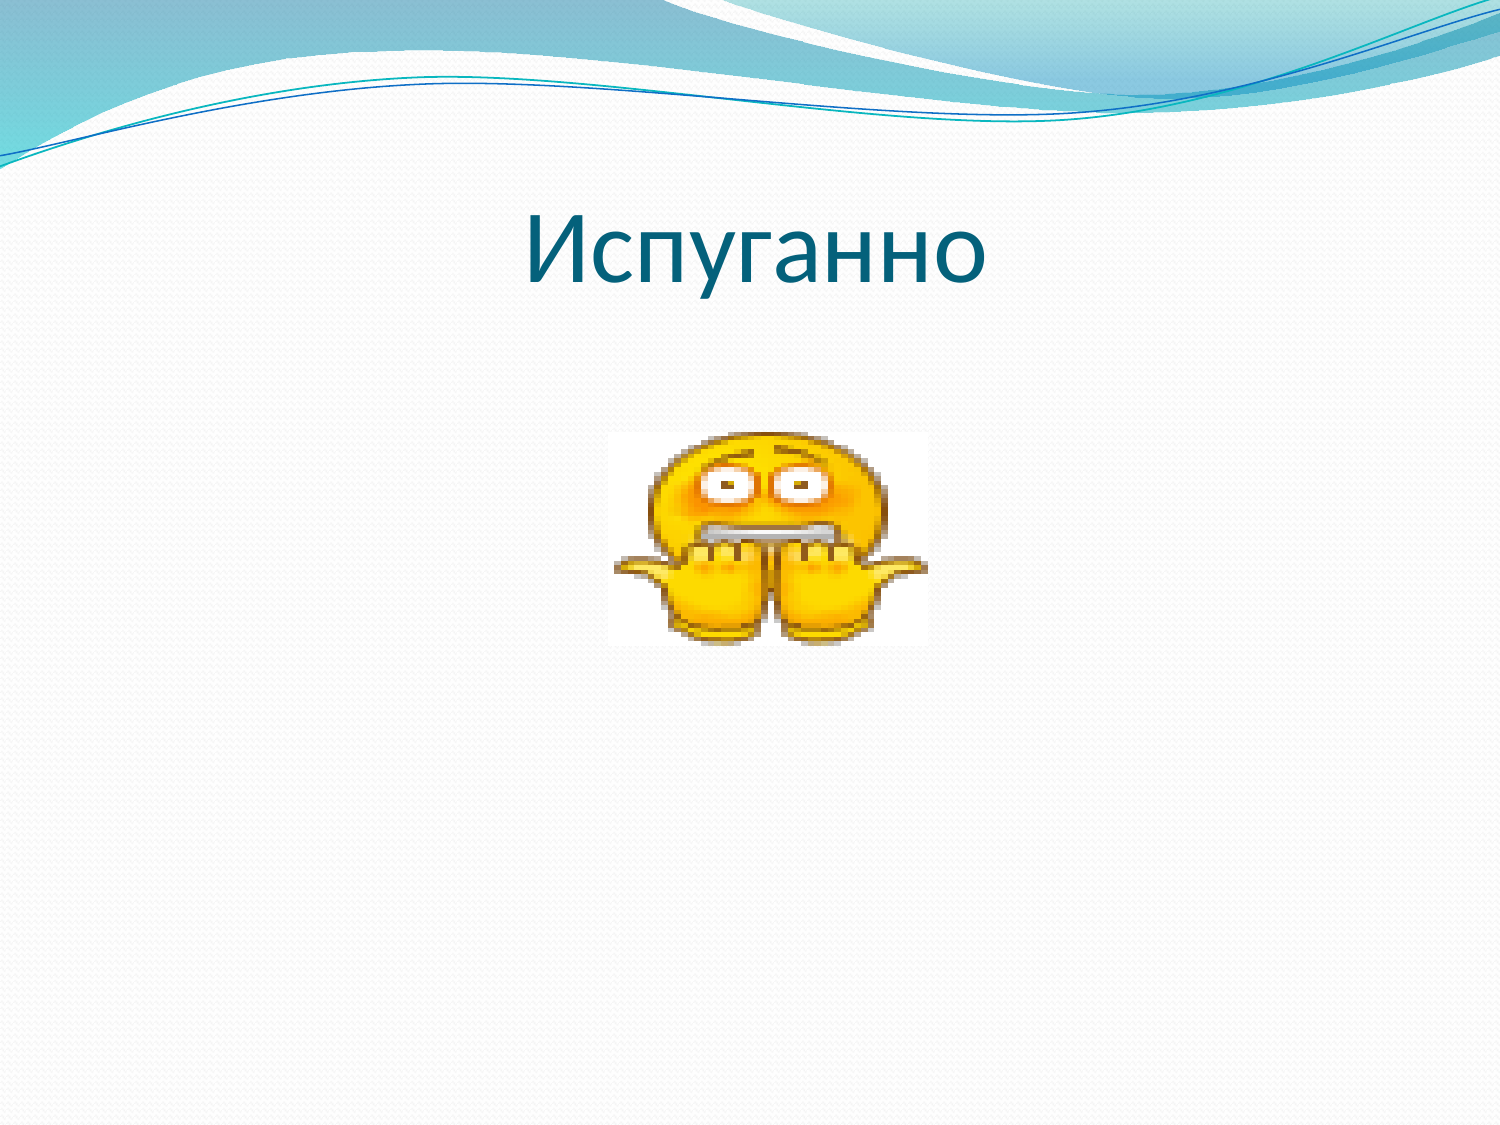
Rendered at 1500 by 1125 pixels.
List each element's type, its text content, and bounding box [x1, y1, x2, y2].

title Испуганно [75, 115, 1438, 303]
picture [608, 432, 928, 646]
